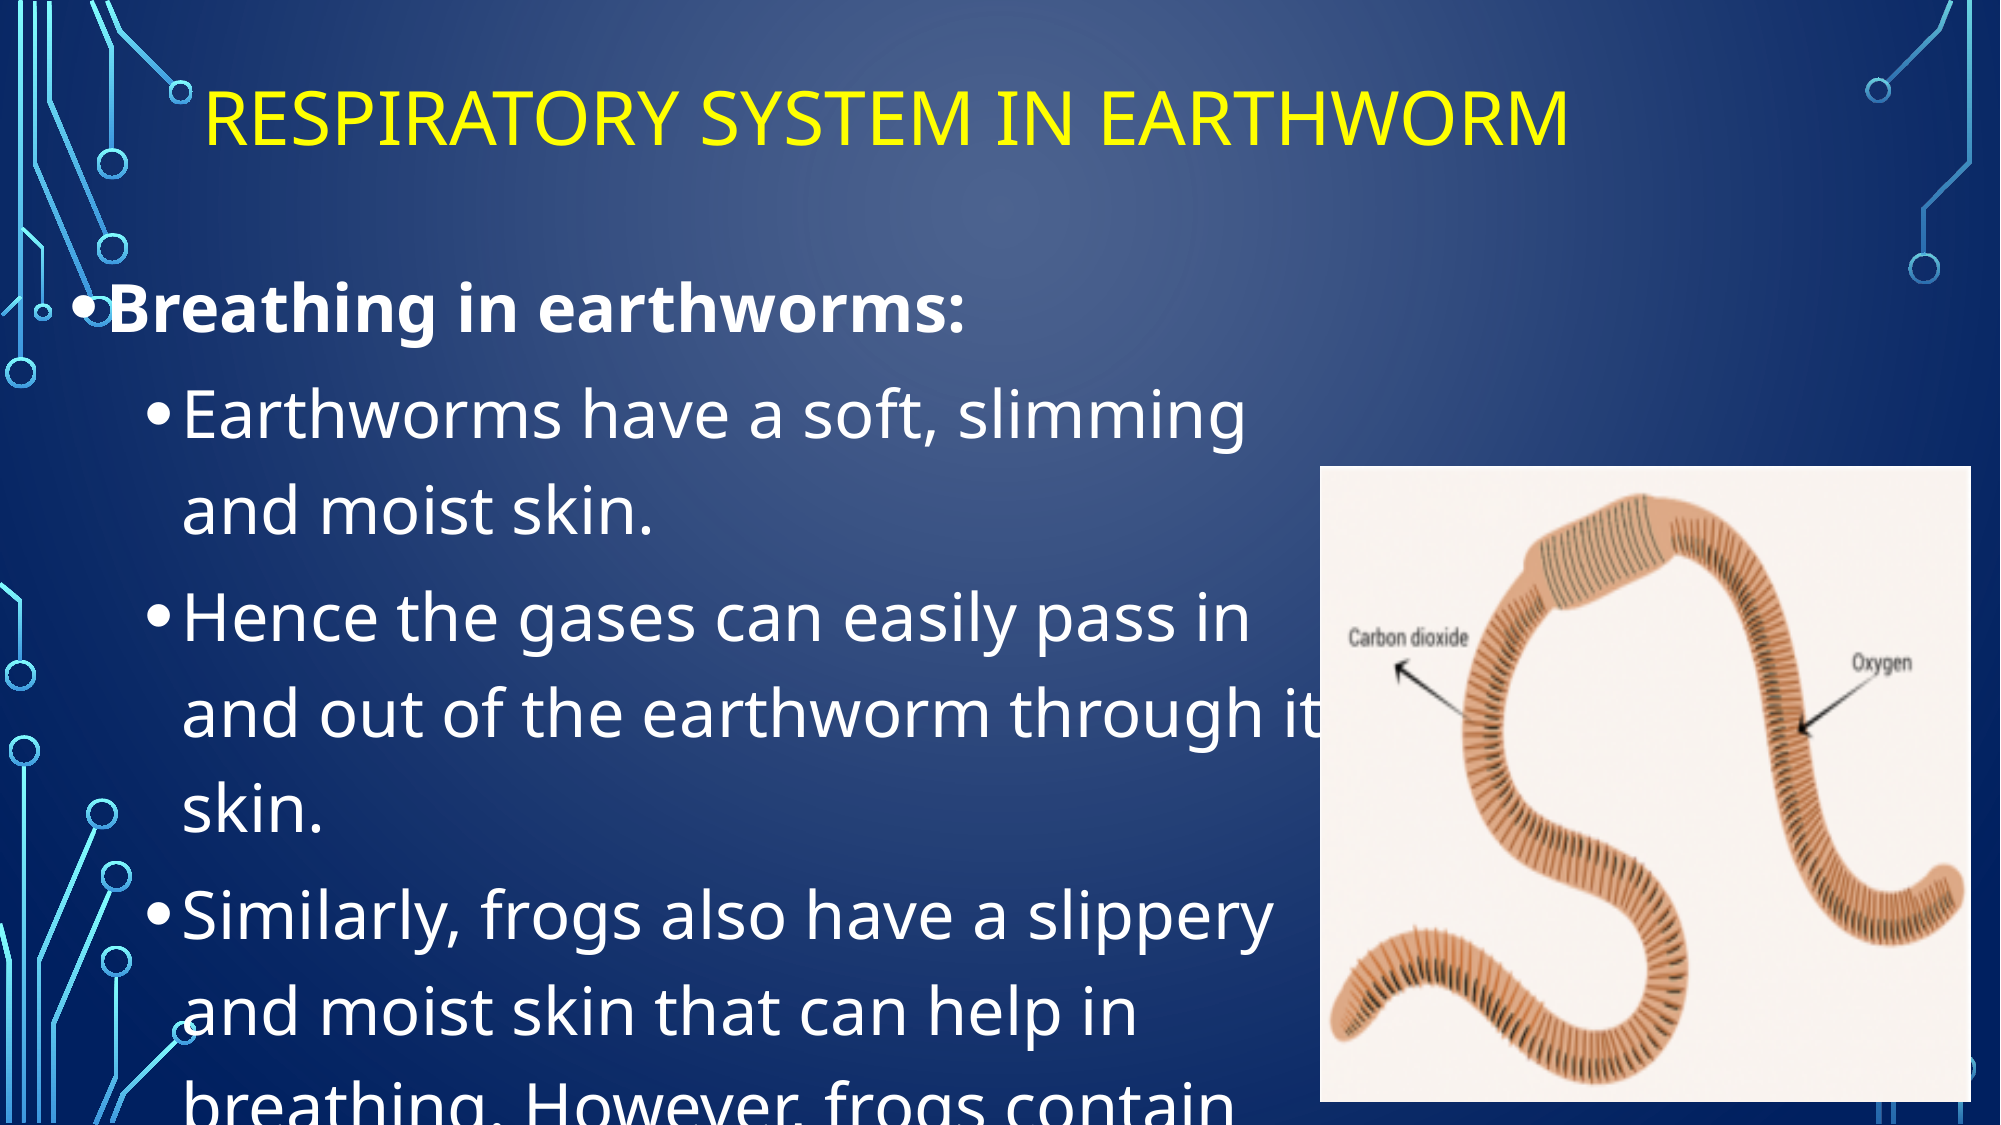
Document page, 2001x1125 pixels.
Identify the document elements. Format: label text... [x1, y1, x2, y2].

picture [1320, 466, 1972, 1103]
list Breathing in earthworms: Earthworms have a soft, slimming and moist skin. Hence the gases can easily pass in and out of the earthworm through its skin. Similarly, frogs also have a slippery and moist skin that can help in breathing. However, frogs contain lungs too. [54, 242, 1384, 897]
title Respiratory system in earthworm [187, 0, 1813, 243]
